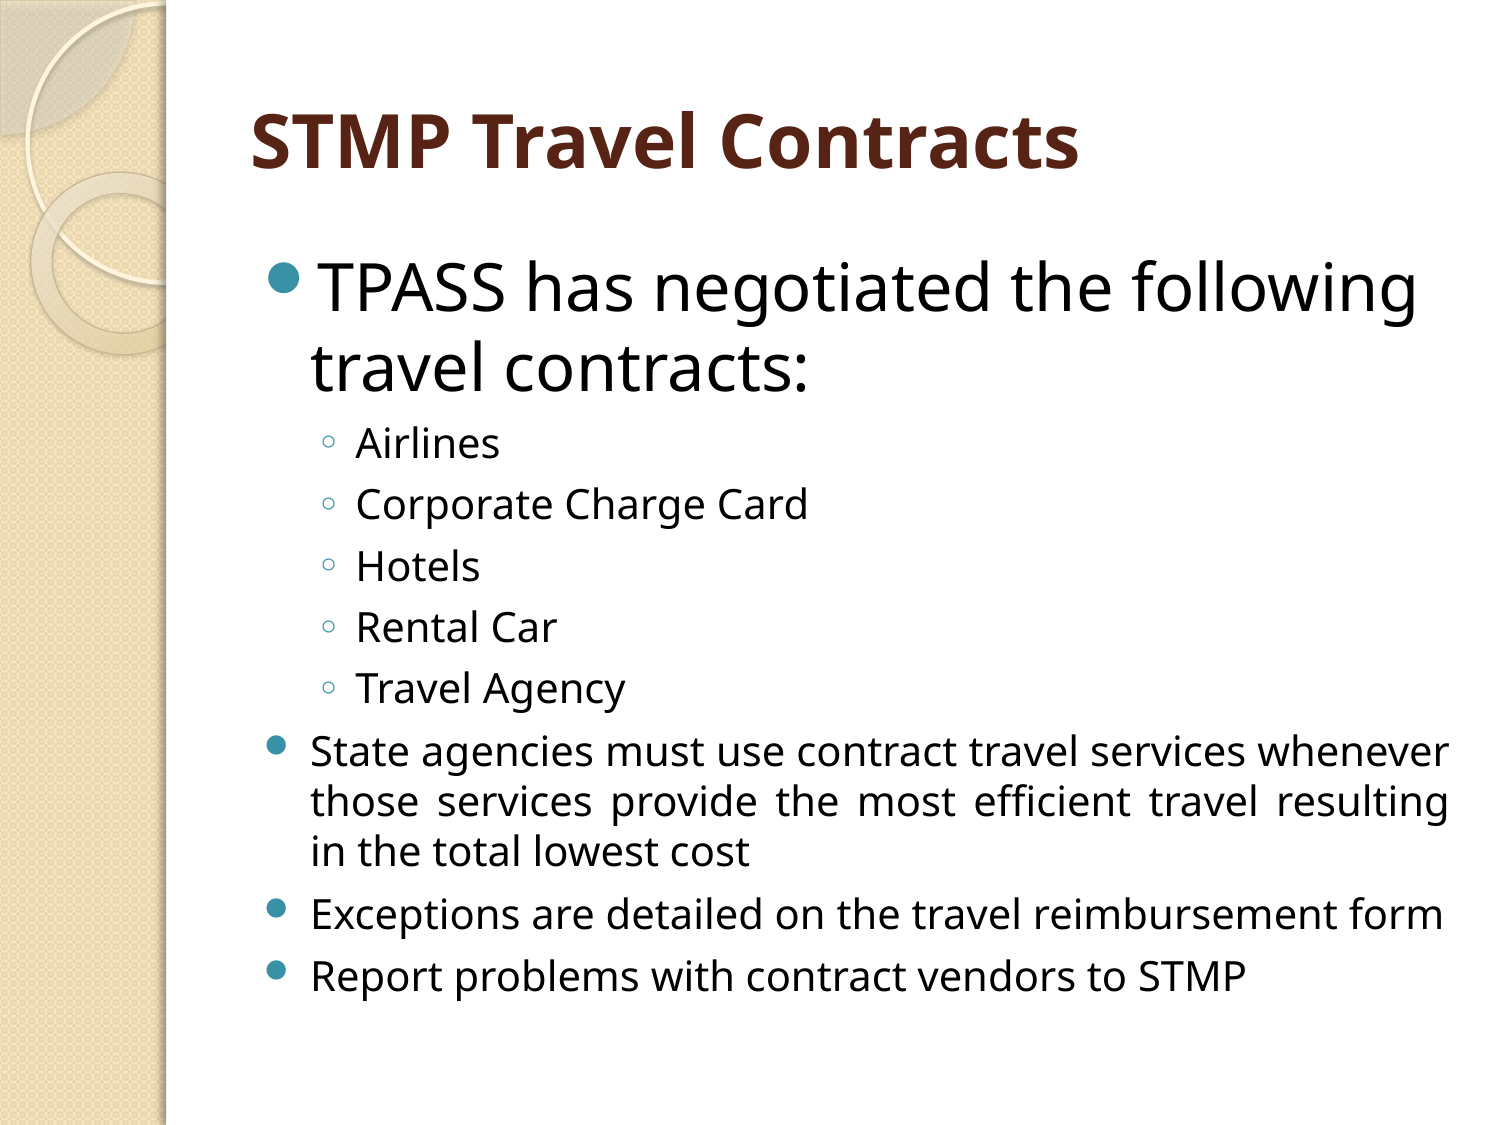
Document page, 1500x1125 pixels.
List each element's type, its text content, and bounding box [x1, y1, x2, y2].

list TPASS has negotiated the following travel contracts: Airlines Corporate Charge Card Hotels Rental Car Travel Agency State agencies must use contract travel services whenever those services provide the most efficient travel resulting in the total lowest cost Exceptions are detailed on the travel reimbursement form Report problems with contract vendors to STMP [235, 237, 1466, 1026]
title STMP Travel Contracts [235, 45, 1466, 233]
